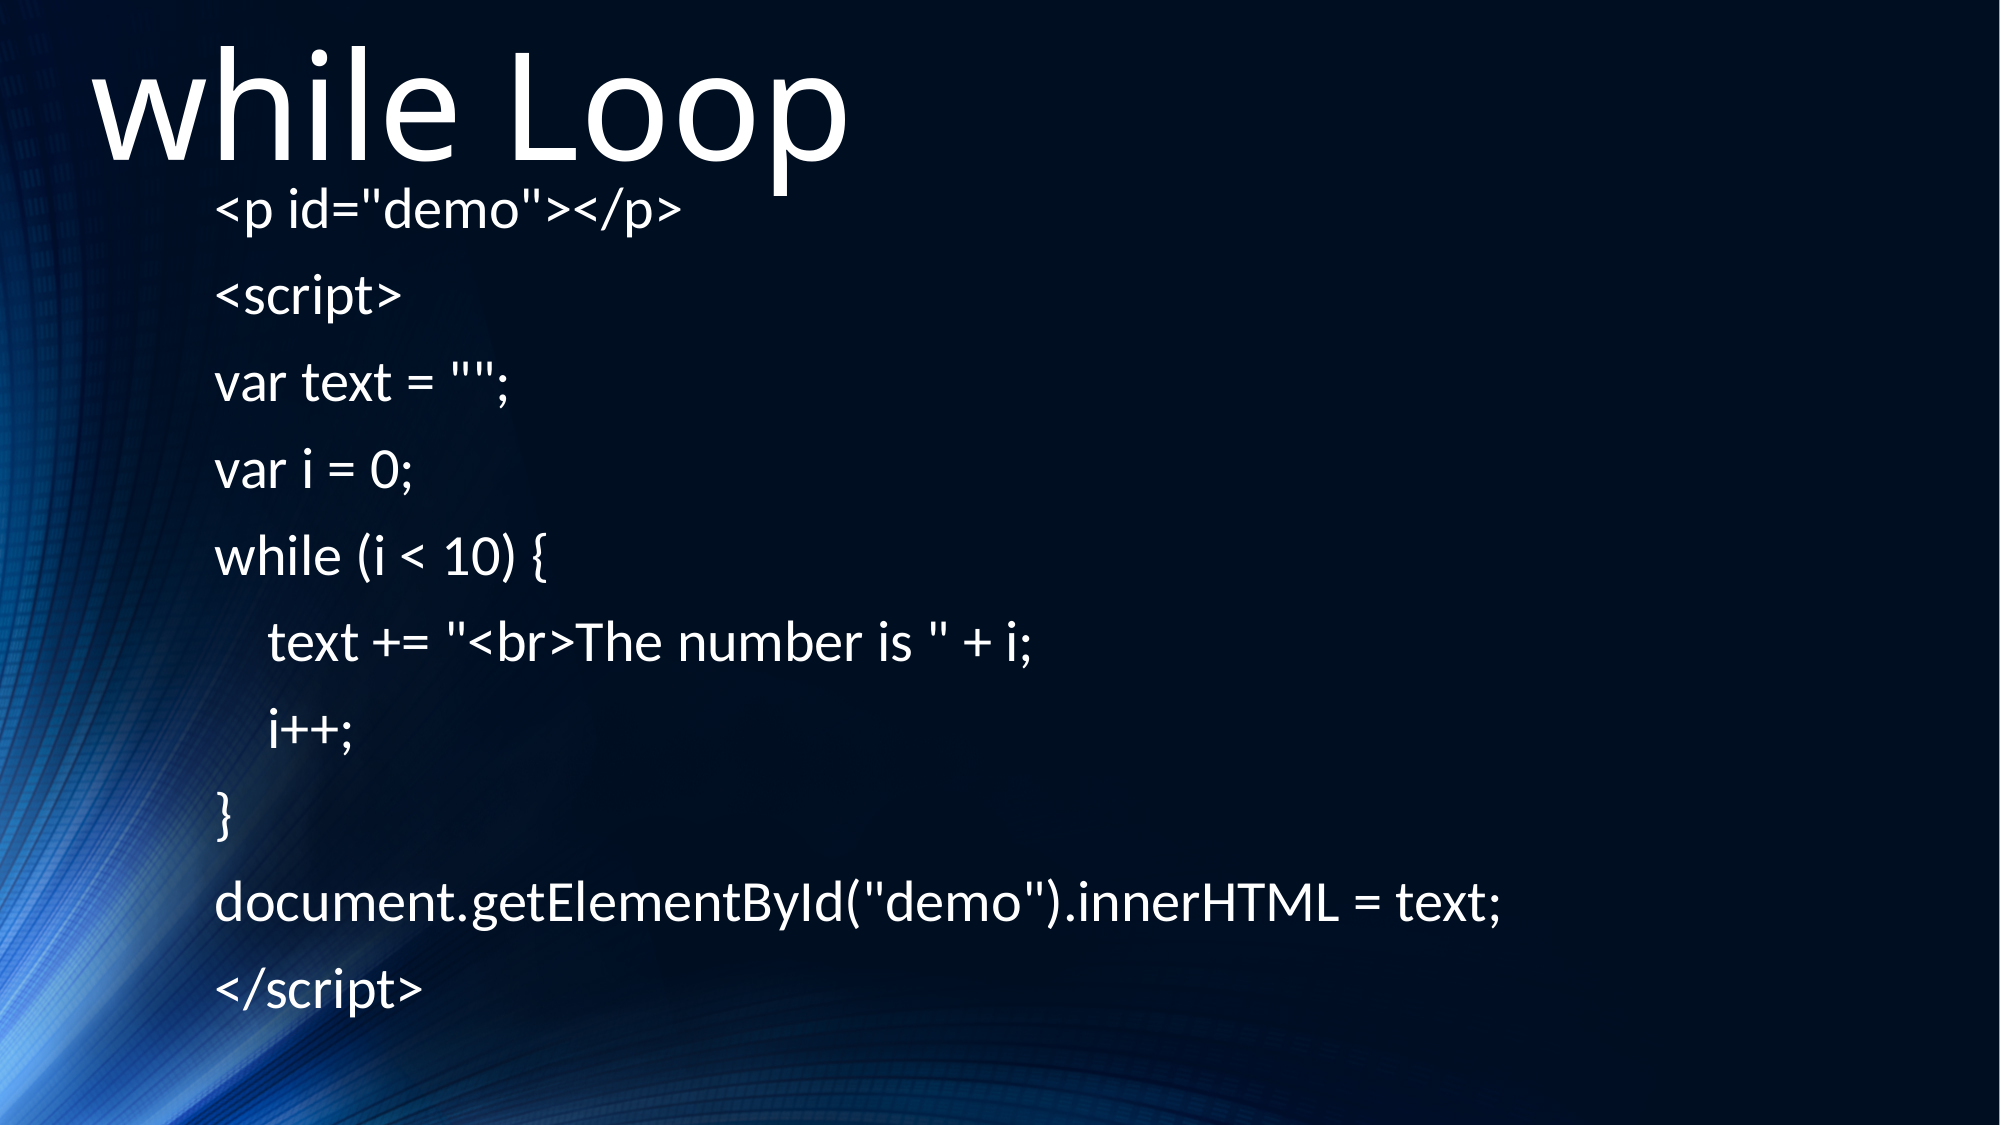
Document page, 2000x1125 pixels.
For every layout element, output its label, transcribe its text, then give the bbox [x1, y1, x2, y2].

list while Loop [0, 2, 2000, 263]
picture [0, 263, 2000, 1125]
text_box <p id="demo"></p> <script> var text = ""; var i = 0; while (i < 10) { text += "<br>The number is " + i; i++; } document.getElementById("demo").innerHTML = text; </script> [199, 162, 1938, 1088]
